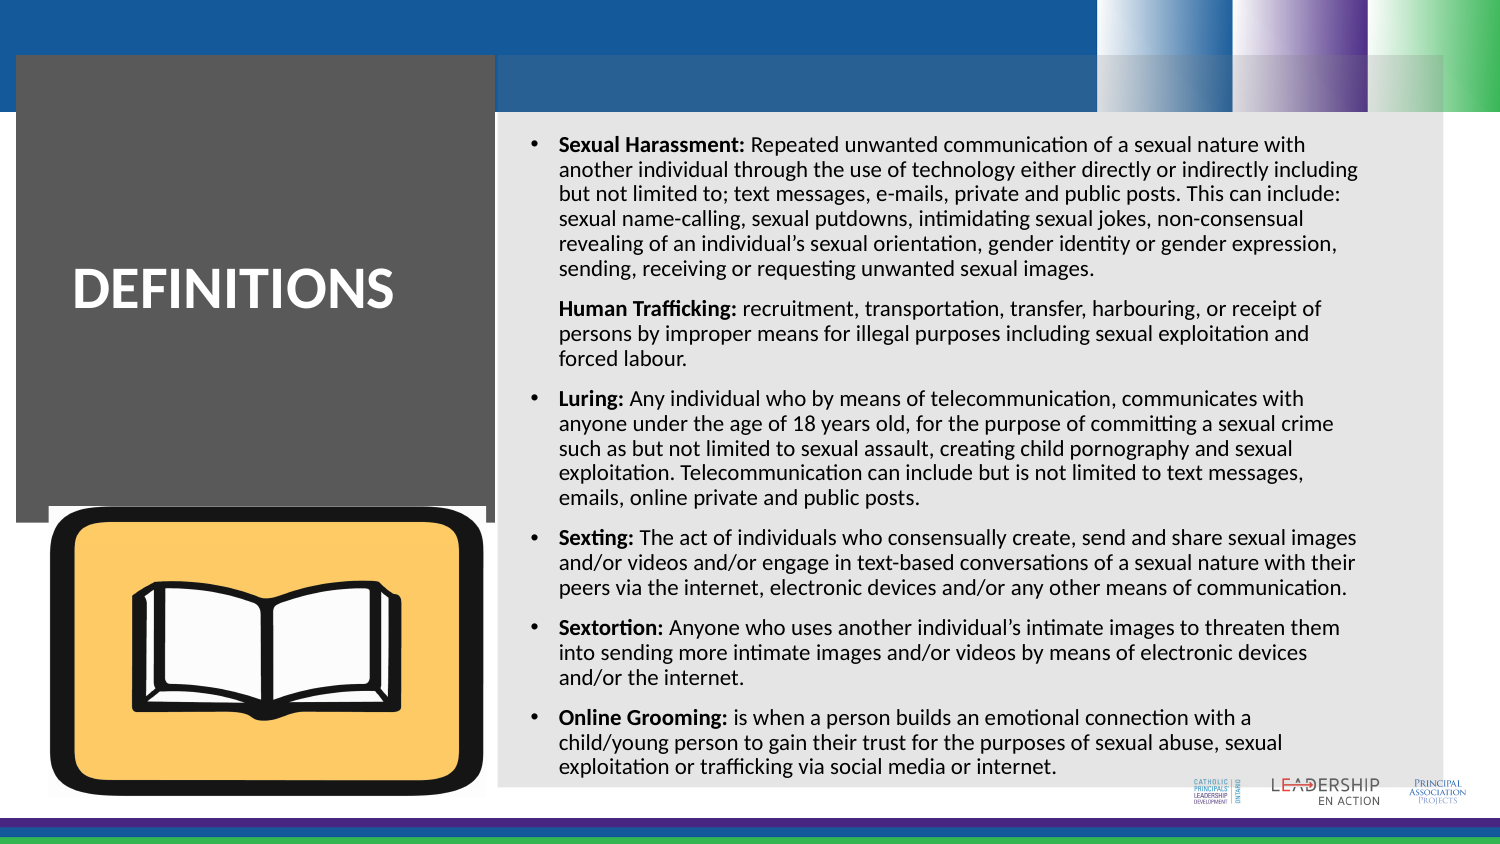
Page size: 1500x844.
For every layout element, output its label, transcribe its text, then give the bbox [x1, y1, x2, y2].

picture [48, 506, 487, 797]
picture [0, 0, 1500, 112]
text_box [497, 55, 1444, 788]
list Sexual Harassment: Repeated unwanted communication of a sexual nature with another individual through the use of technology either directly or indirectly including but not limited to; text messages, e-mails, private and public posts. This can include: sexual name-calling, sexual putdowns, intimidating sexual jokes, non-consensual revealing of an individual’s sexual orientation, gender identity or gender expression, sending, receiving or requesting unwanted sexual images. Human Trafficking: recruitment, transportation, transfer, harbouring, or receipt of persons by improper means for illegal purposes including sexual exploitation and forced labour. Luring: Any individual who by means of telecommunication, communicates with anyone under the age of 18 years old, for the purpose of committing a sexual crime such as but not limited to sexual assault, creating child pornography and sexual exploitation. Telecommunication can include but is not limited to text messages, emails, online private and public posts. Sexting: The act of individuals who consensually create, send and share sexual images and/or videos and/or engage in text-based conversations of a sexual nature with their peers via the internet, electronic devices and/or any other means of communication. Sextortion: Anyone who uses another individual’s intimate images to threaten them into sending more intimate images and/or videos by means of electronic devices and/or the internet. Online Grooming: is when a person builds an emotional connection with a child/young person to gain their trust for the purposes of sexual abuse, sexual exploitation or trafficking via social media or internet. [515, 119, 1382, 794]
title DEFINITIONS [57, 90, 467, 489]
picture [1169, 765, 1485, 814]
text_box [16, 55, 495, 523]
picture [0, 818, 1500, 844]
